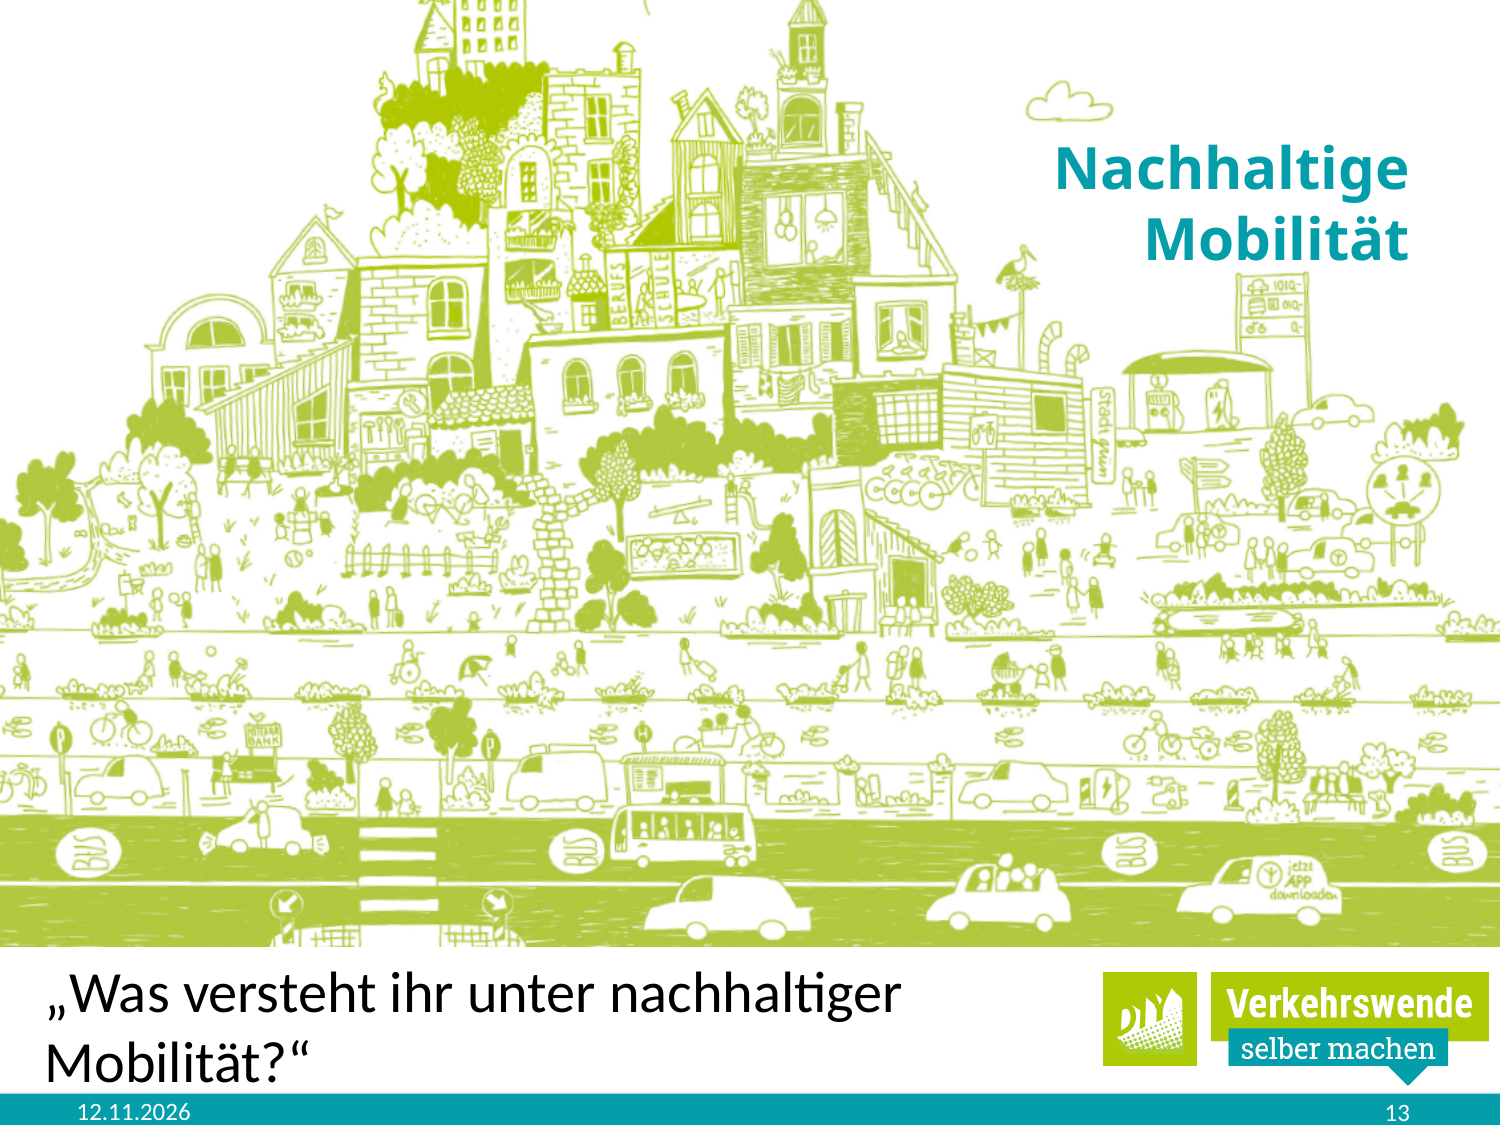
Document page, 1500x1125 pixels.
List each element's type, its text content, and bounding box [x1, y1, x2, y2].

picture [1178, 972, 1489, 1086]
text_box „Was versteht ihr unter nachhaltiger Mobilität?“ [30, 954, 1178, 1102]
slide_number 13 [1074, 1092, 1425, 1125]
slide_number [61, 1102, 658, 1125]
picture [0, 0, 1500, 947]
